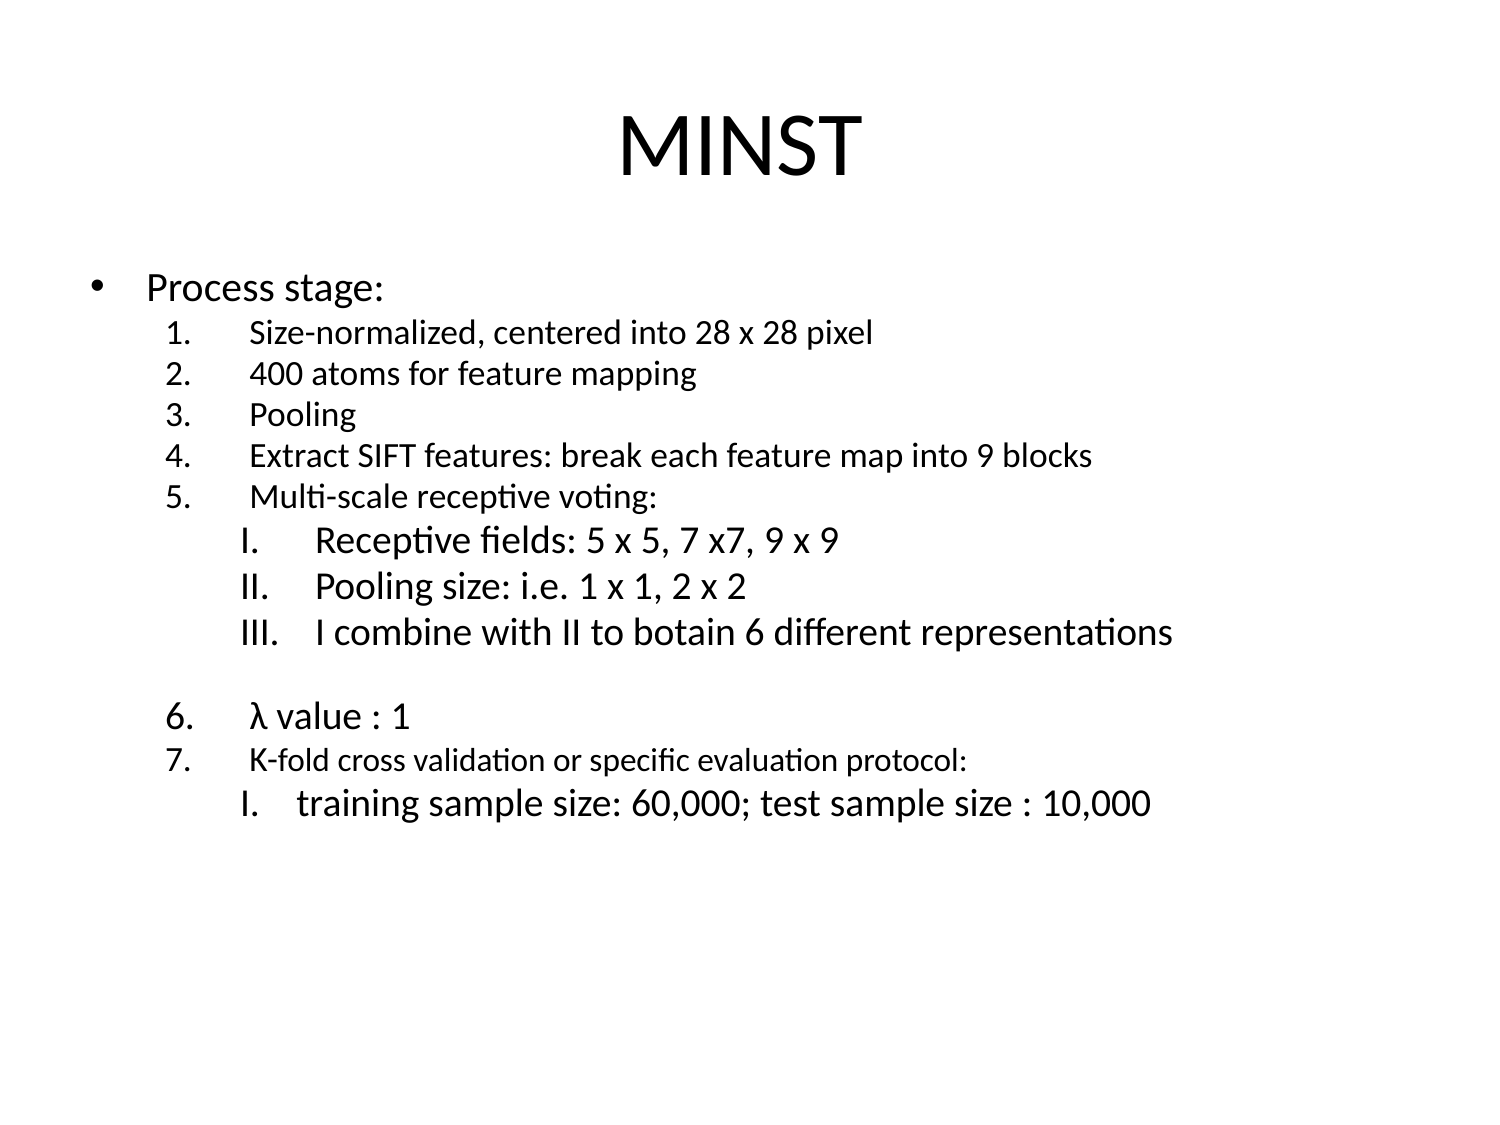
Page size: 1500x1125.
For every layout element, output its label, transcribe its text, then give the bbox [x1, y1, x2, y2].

title MINST [75, 45, 1425, 233]
list Process stage: Size-normalized, centered into 28 x 28 pixel 400 atoms for feature mapping Pooling Extract SIFT features: break each feature map into 9 blocks Multi-scale receptive voting: Receptive fields: 5 x 5, 7 x7, 9 x 9 Pooling size: i.e. 1 x 1, 2 x 2 I combine with II to botain 6 different representations λ value : 1 K-fold cross validation or specific evaluation protocol: training sample size: 60,000; test sample size : 10,000 [75, 262, 1425, 1005]
